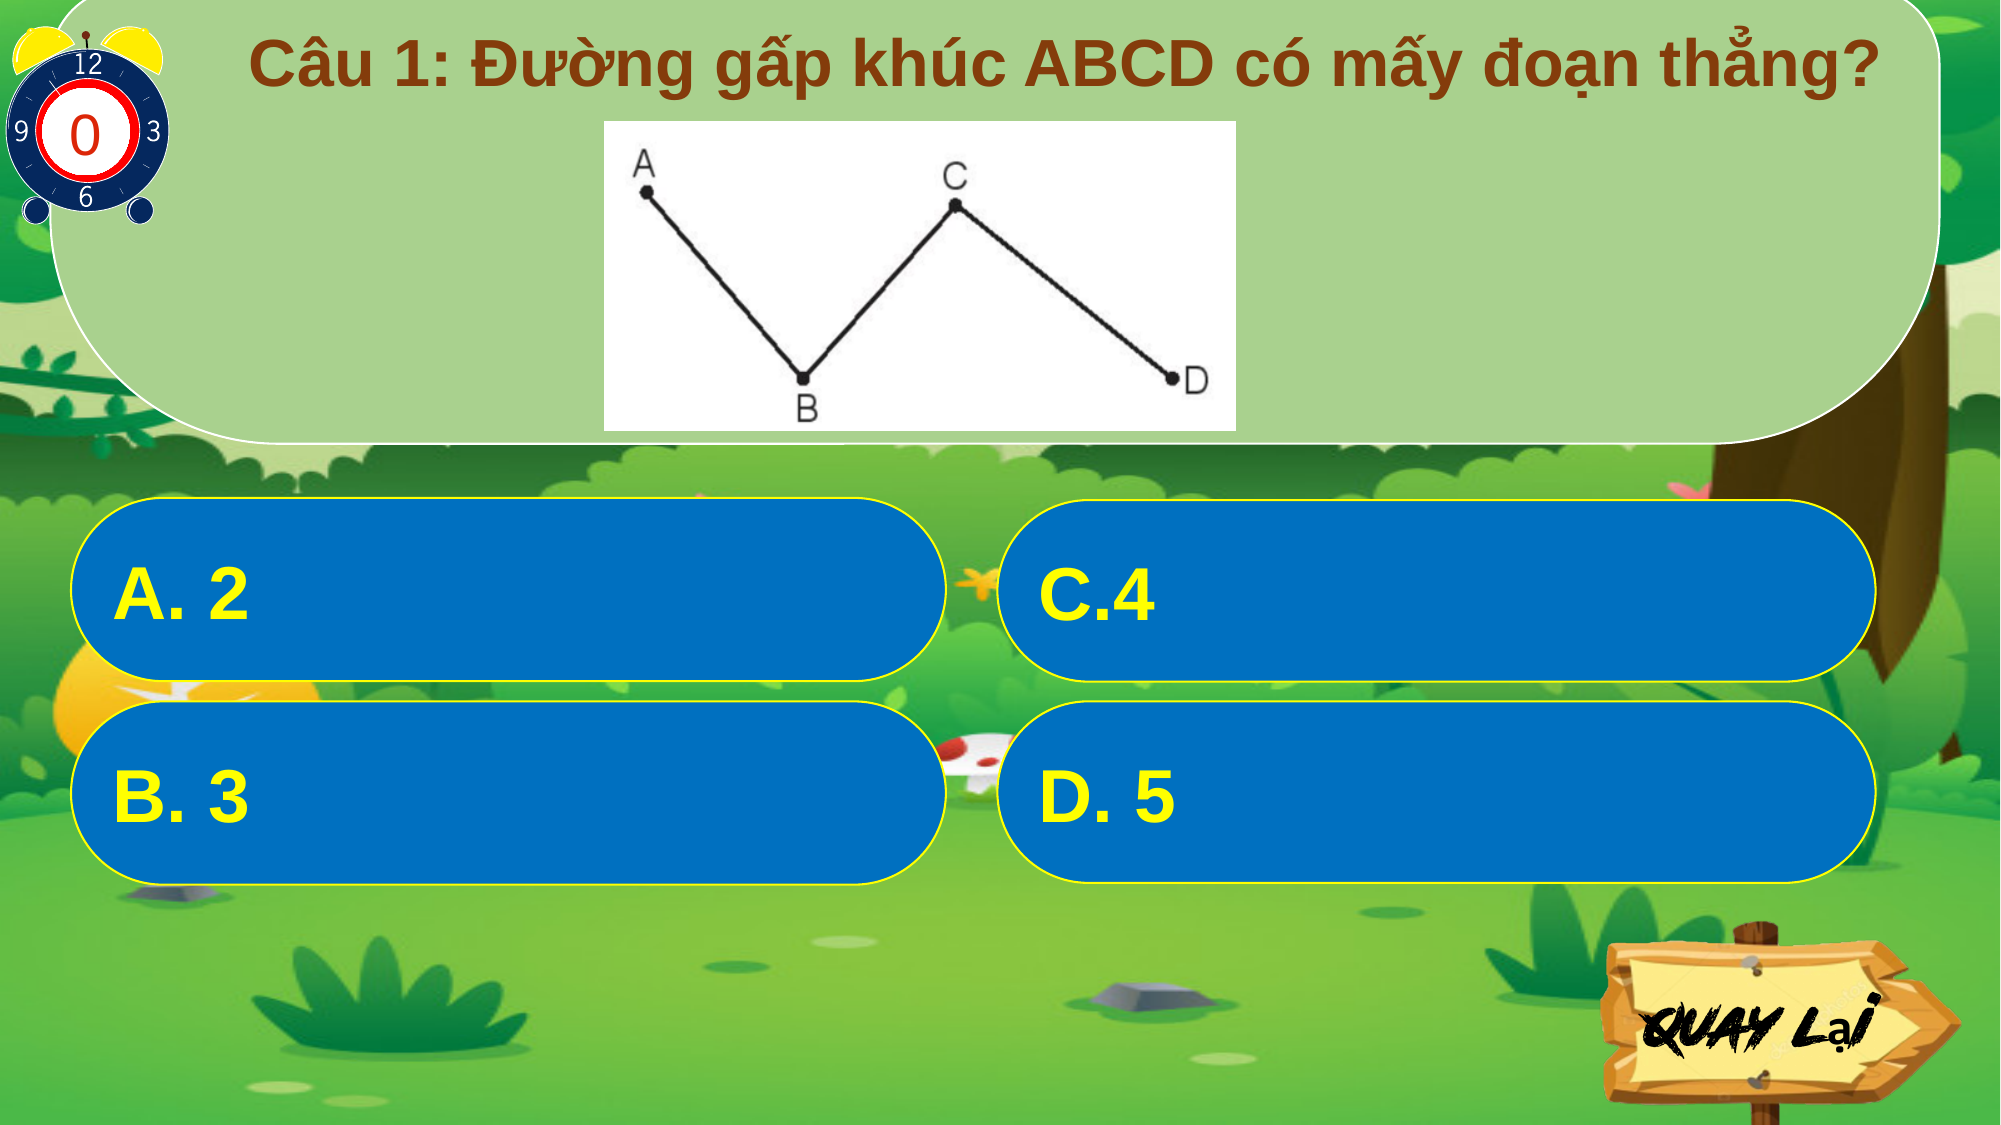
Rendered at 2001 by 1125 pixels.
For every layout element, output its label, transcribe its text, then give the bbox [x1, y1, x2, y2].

picture [0, 0, 2001, 1125]
text_box A. 2 [69, 496, 947, 683]
text_box B. 3 [69, 700, 947, 886]
picture [604, 121, 1236, 431]
text_box C.4 [996, 499, 1877, 683]
text_box Ca [49, 0, 1941, 445]
text_box Câu 1: Đường gấp khúc ABCD có mấy đoạn thẳng? [206, 4, 1926, 116]
text_box D. 5 [996, 700, 1877, 884]
